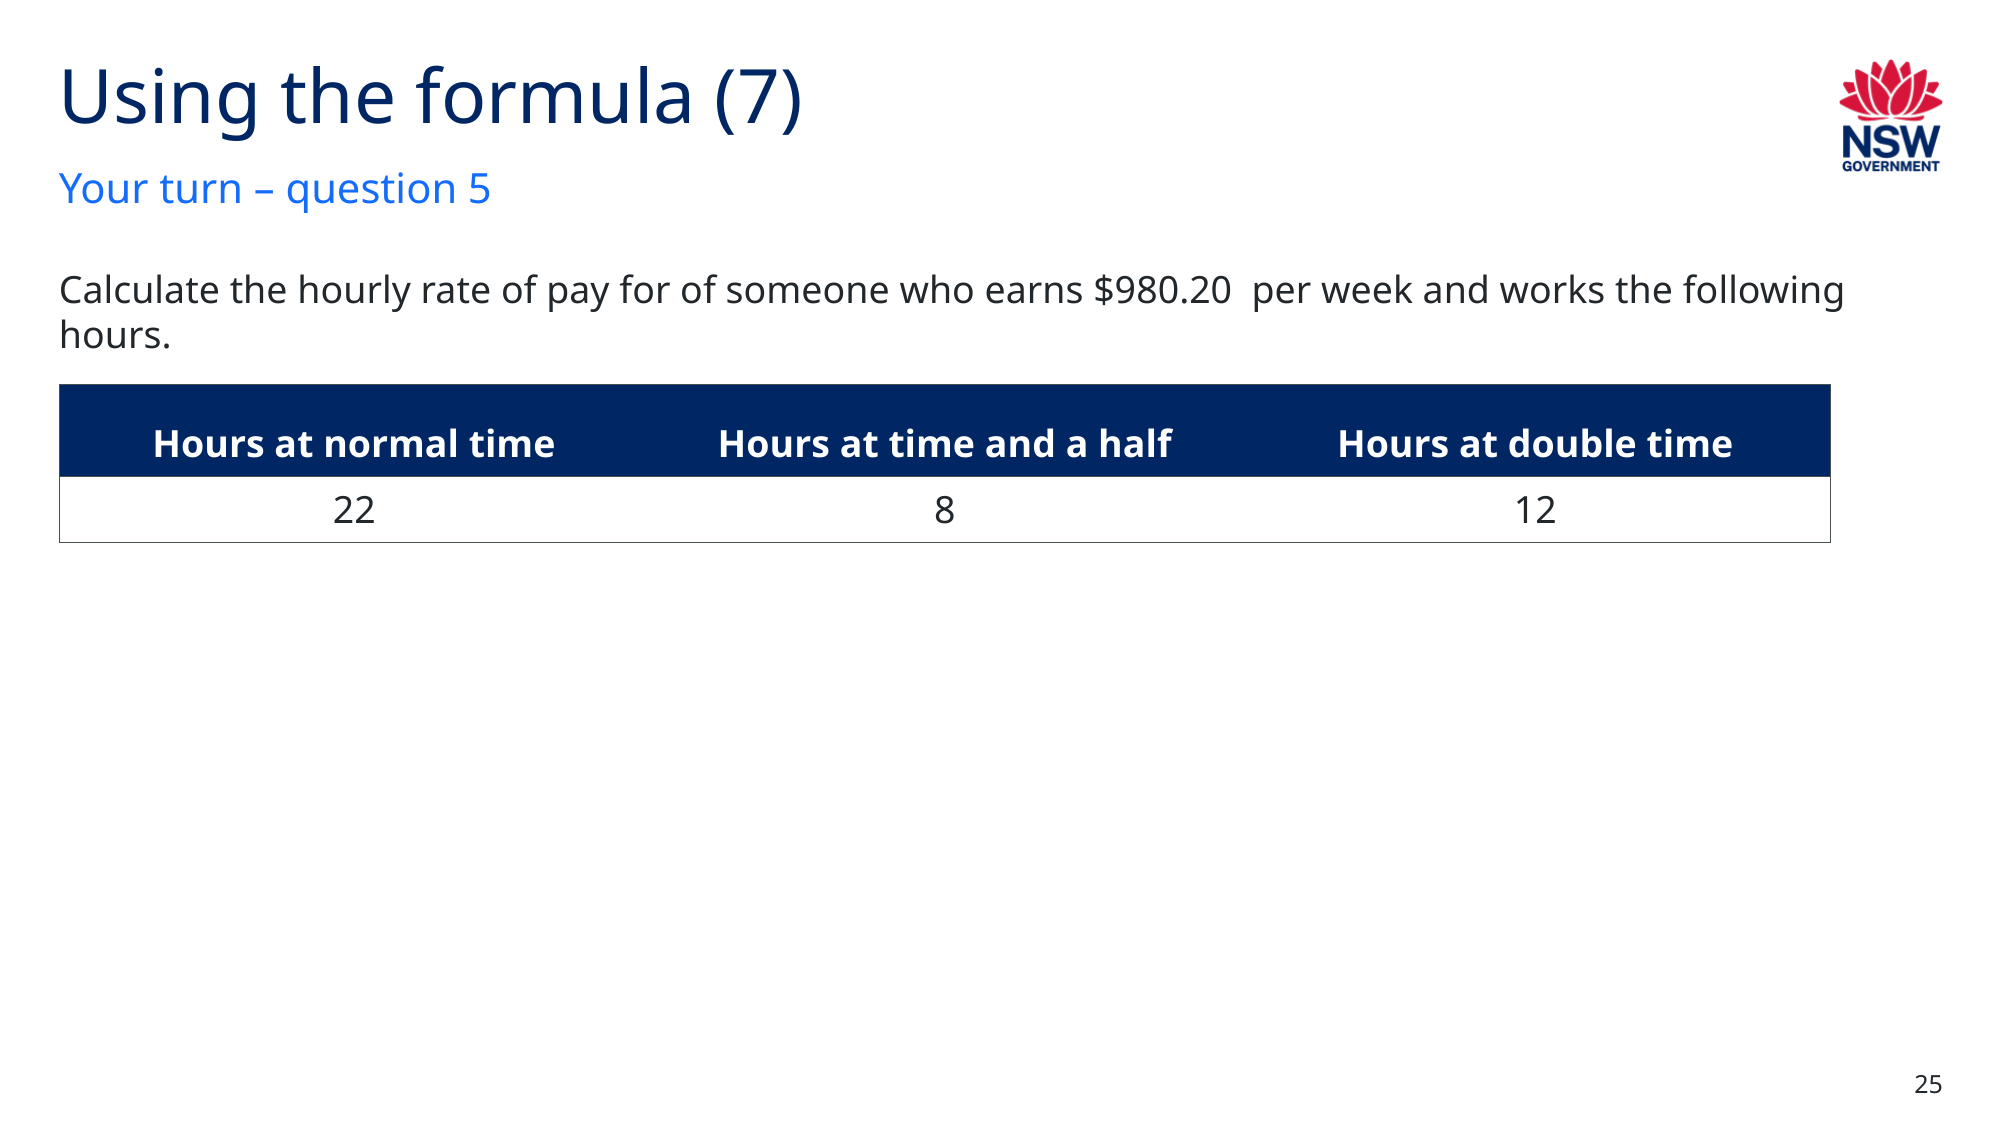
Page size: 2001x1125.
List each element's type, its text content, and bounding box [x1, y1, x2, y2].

table_header Hours at normal time [60, 385, 650, 476]
table_cell 8 [650, 477, 1240, 542]
table_header Hours at time and a half [650, 385, 1240, 476]
list Calculate the hourly rate of pay for of someone who earns $980.20 per week and works the following hours. [59, 265, 1943, 336]
table_cell 22 [60, 477, 650, 542]
title Using the formula (7) [59, 59, 1713, 149]
picture [1839, 59, 1943, 172]
table_header Hours at double time [1240, 385, 1830, 476]
table_cell 12 [1240, 477, 1830, 542]
list Your turn – question 5 [59, 161, 1713, 212]
slide_number 25 [1824, 1068, 1943, 1099]
